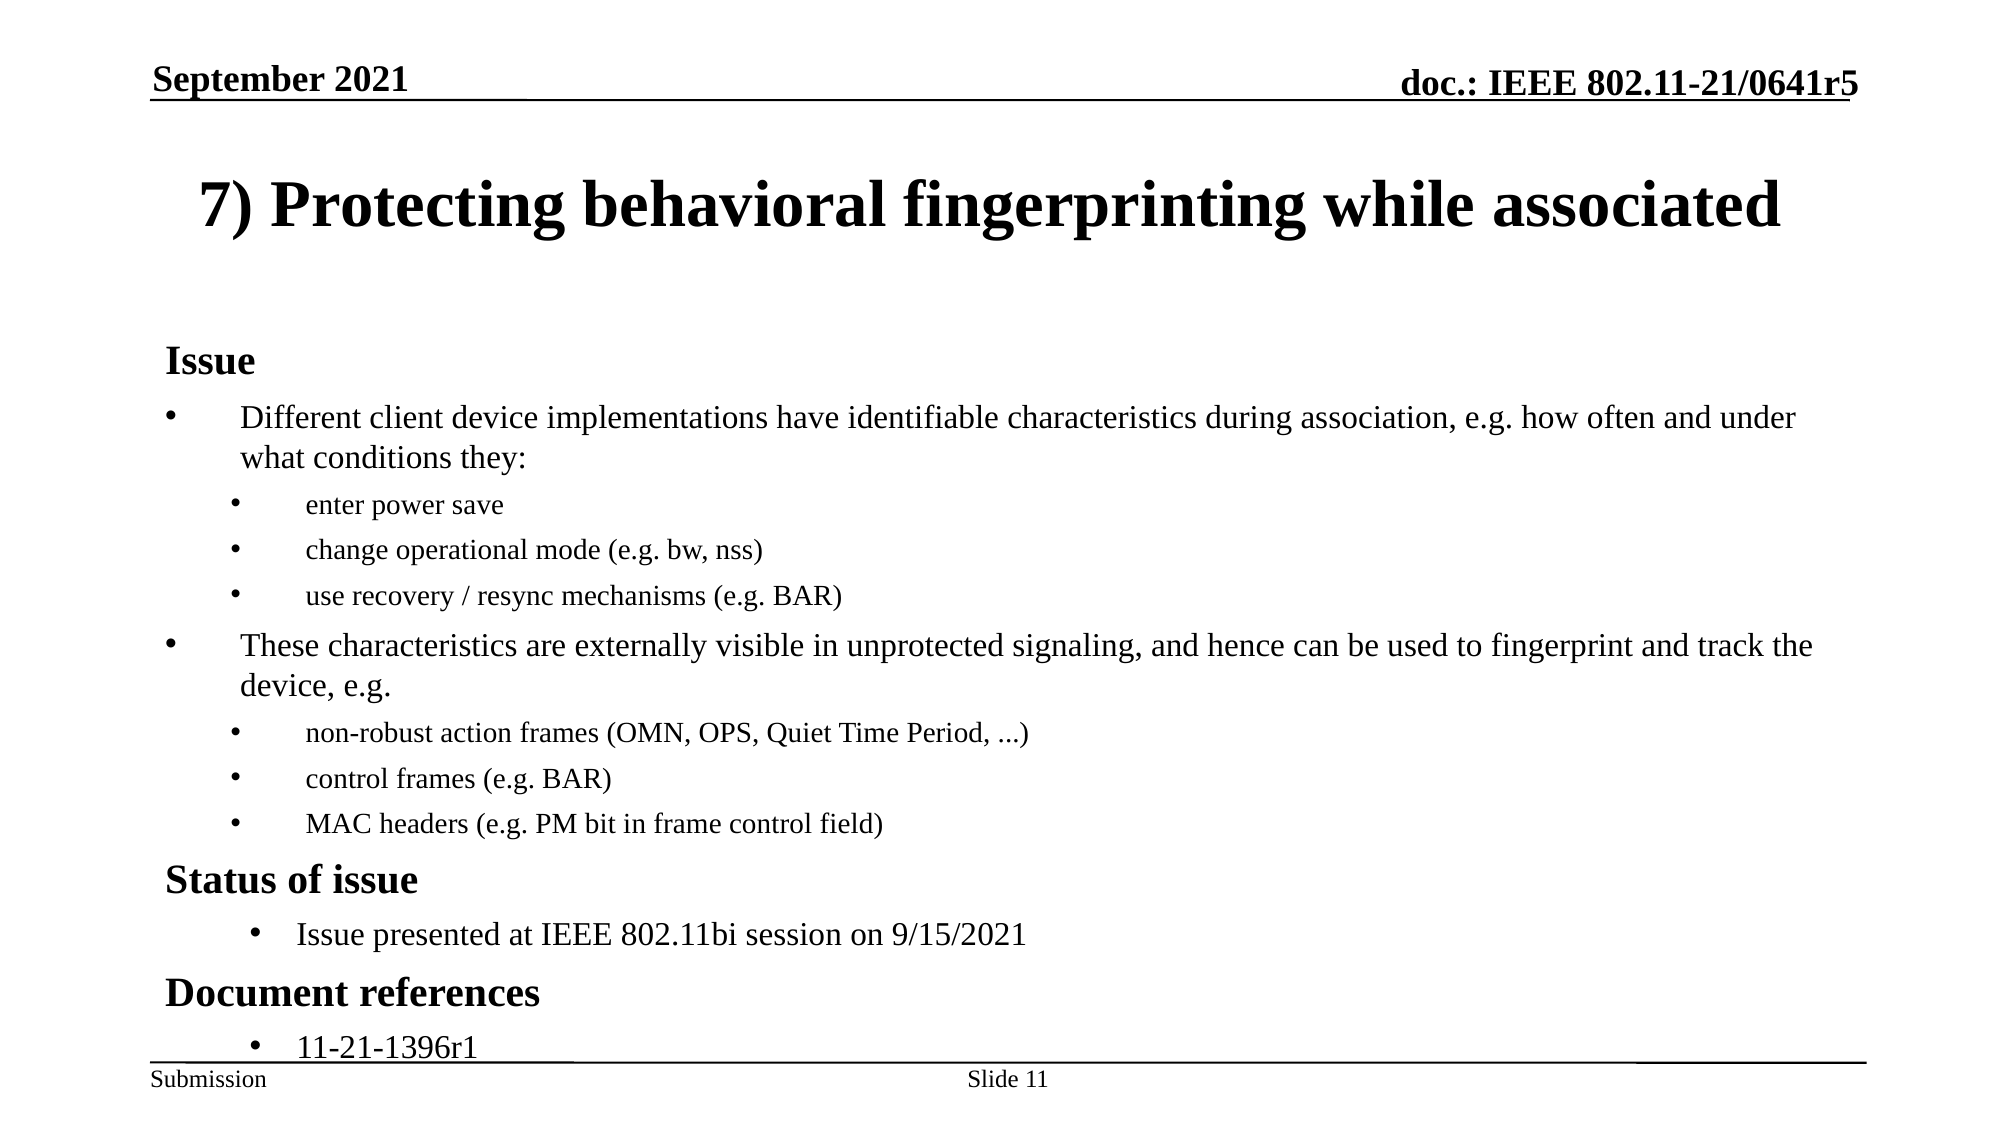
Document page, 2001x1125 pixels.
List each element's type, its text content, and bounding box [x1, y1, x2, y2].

title 7) Protecting behavioral fingerprinting while associated [149, 112, 1850, 288]
slide_number Slide 11 [950, 1061, 1067, 1123]
footer [1171, 1061, 1869, 1093]
list Issue Different client device implementations have identifiable characteristics during association, e.g. how often and under what conditions they: enter power save change operational mode (e.g. bw, nss) use recovery / resync mechanisms (e.g. BAR) These characteristics are externally visible in unprotected signaling, and hence can be used to fingerprint and track the device, e.g. non-robust action frames (OMN, OPS, Quiet Time Period, ...) control frames (e.g. BAR) MAC headers (e.g. PM bit in frame control field) Status of issue Issue presented at IEEE 802.11bi session on 9/15/2021 Document references 11-21-1396r1 [149, 324, 1850, 1000]
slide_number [152, 54, 563, 100]
